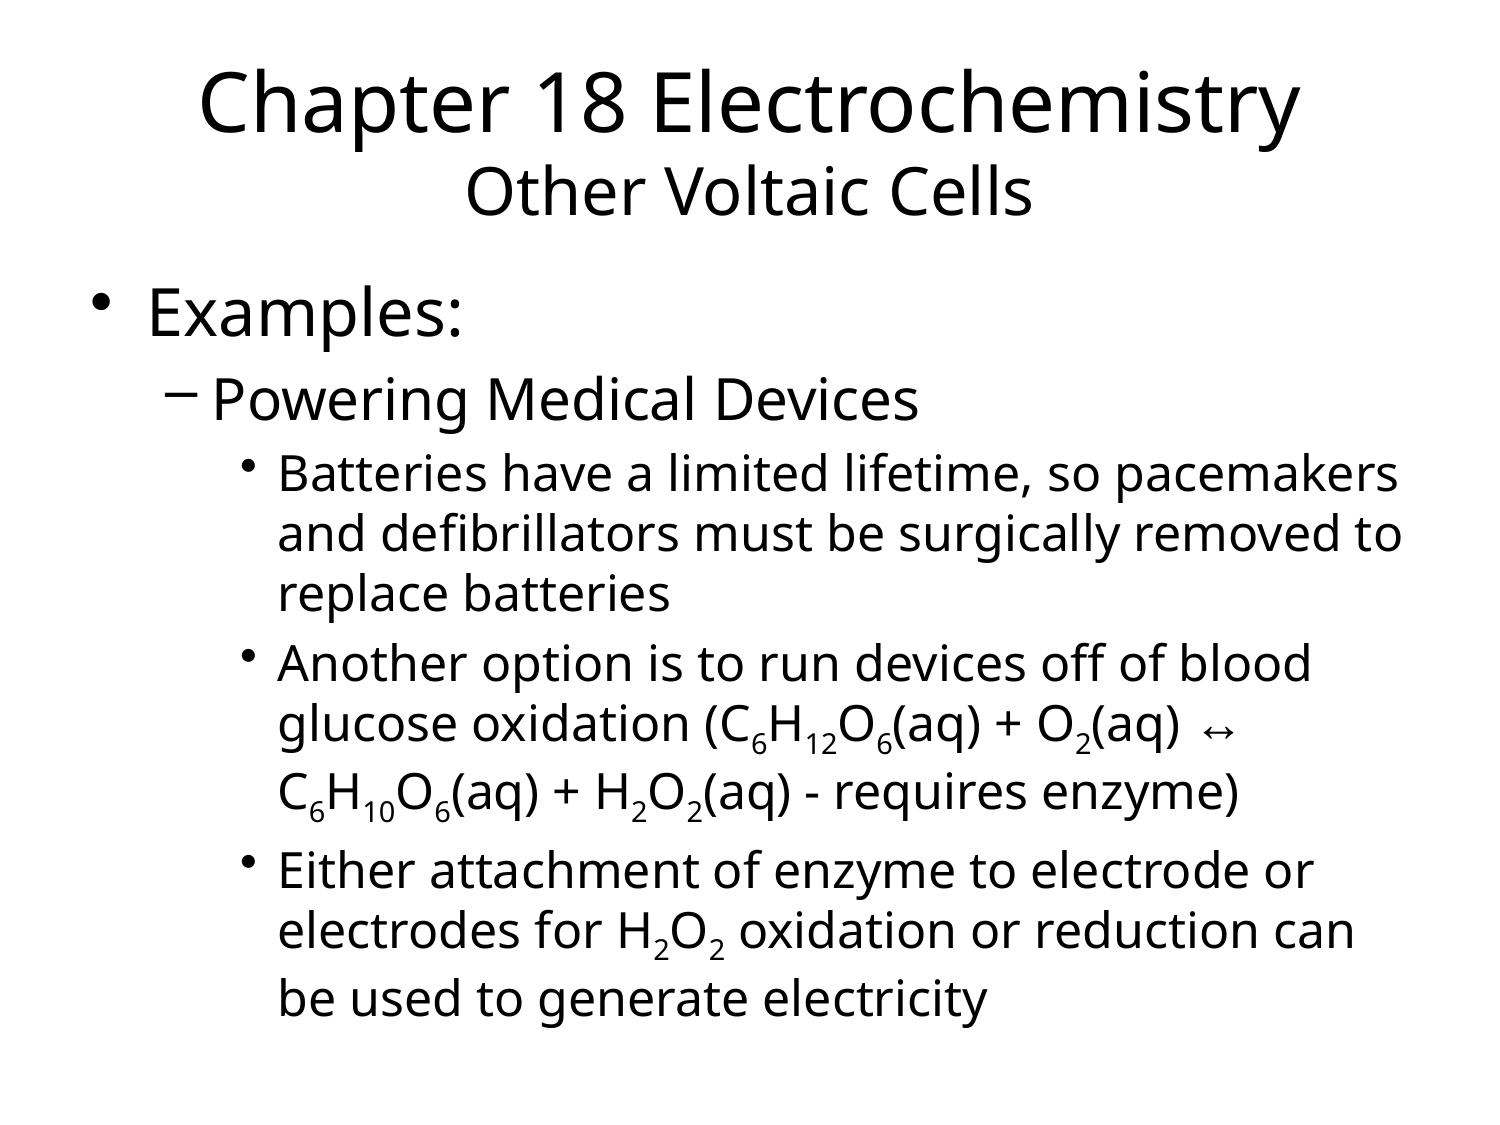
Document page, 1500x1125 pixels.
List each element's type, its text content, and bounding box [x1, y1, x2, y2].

title Chapter 18 Electrochemistry Other Voltaic Cells [75, 45, 1425, 233]
list Examples: Powering Medical Devices Batteries have a limited lifetime, so pacemakers and defibrillators must be surgically removed to replace batteries Another option is to run devices off of blood glucose oxidation (C6H12O6(aq) + O2(aq) ↔ C6H10O6(aq) + H2O2(aq) - requires enzyme) Either attachment of enzyme to electrode or electrodes for H2O2 oxidation or reduction can be used to generate electricity [75, 262, 1425, 1005]
